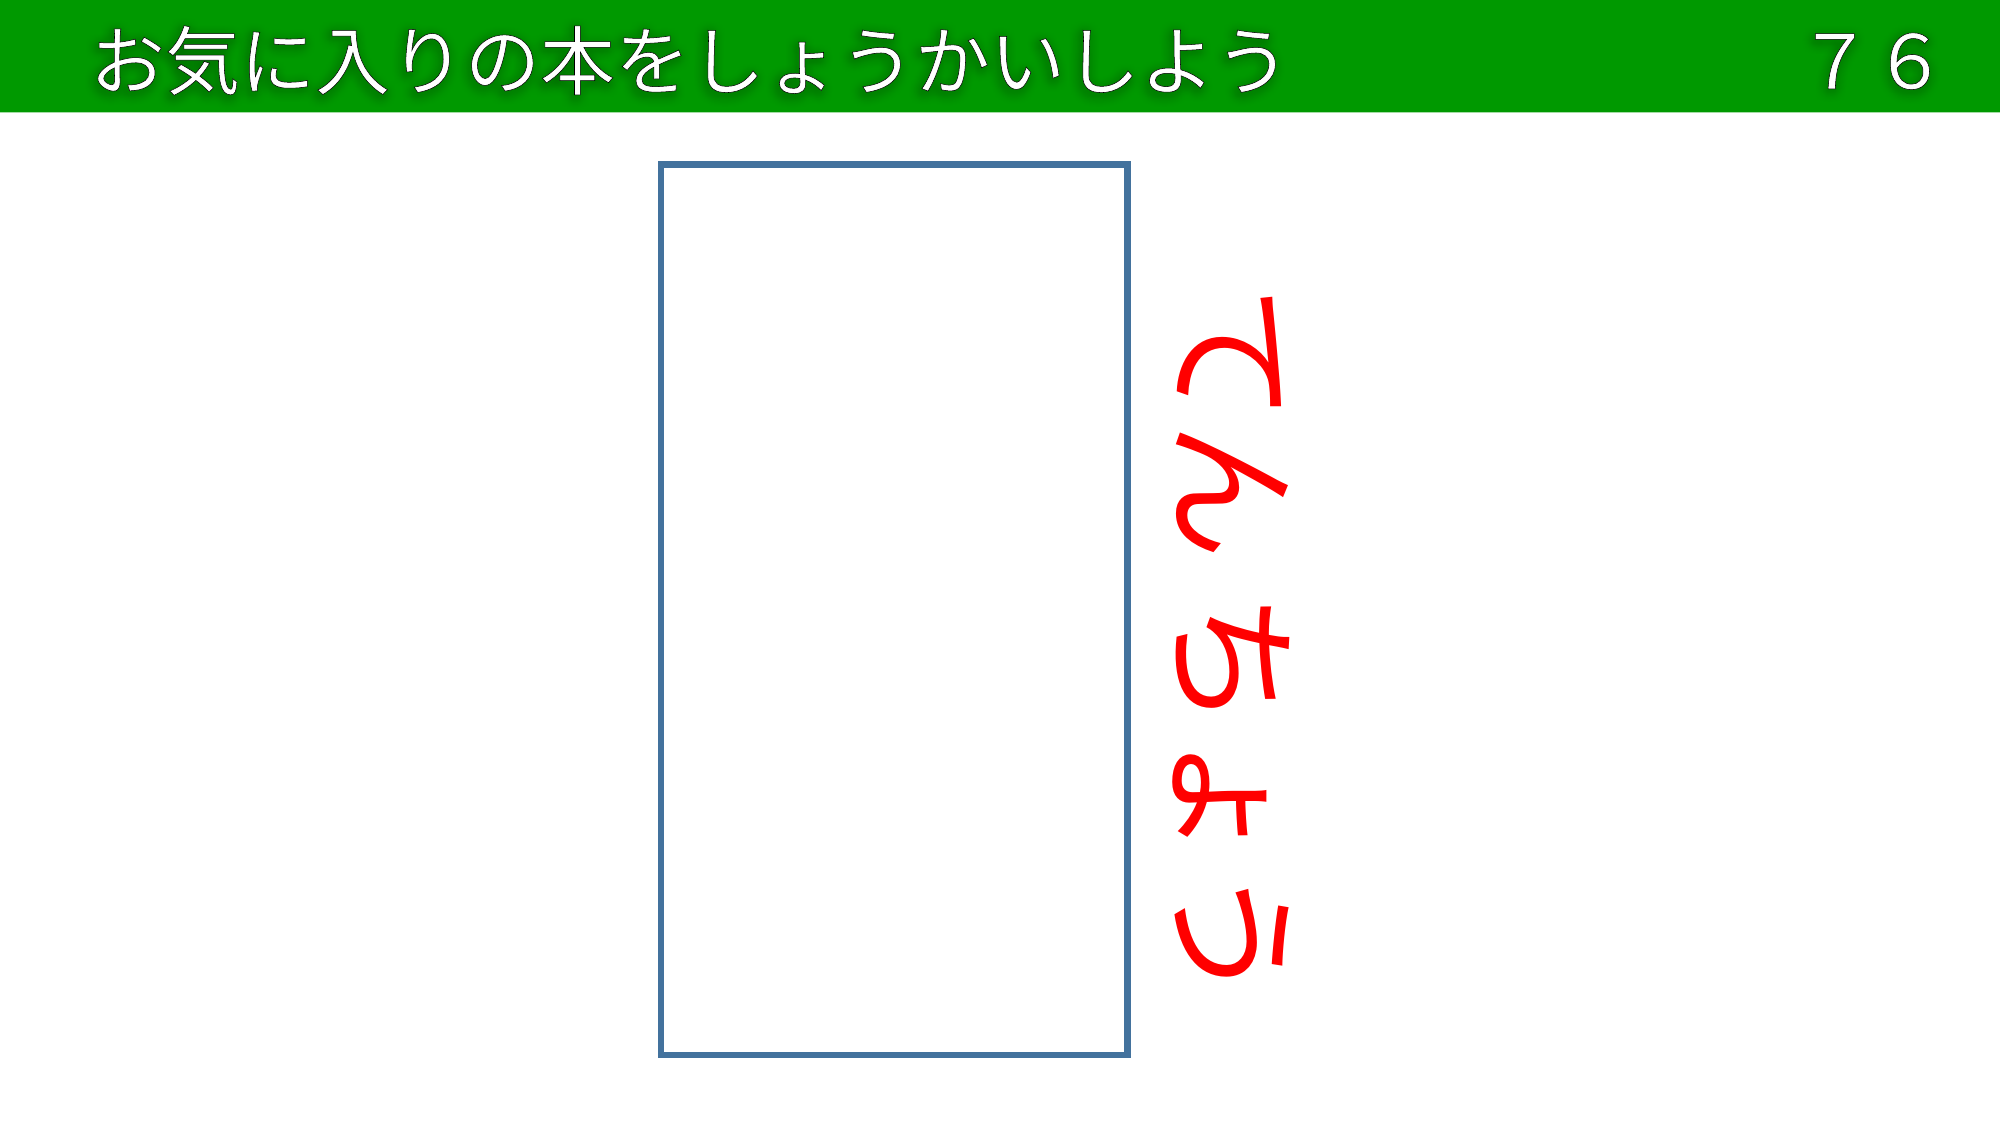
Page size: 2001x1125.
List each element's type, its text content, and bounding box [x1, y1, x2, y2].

text_box お気に入りの本をしょうかいしよう [75, 6, 1329, 112]
text_box ７６ [1782, 6, 1963, 112]
text_box [660, 163, 1129, 1056]
text_box てん ちょう [1129, 270, 1327, 1050]
text_box 店長 [616, 195, 1152, 1125]
text_box [0, 0, 2000, 113]
